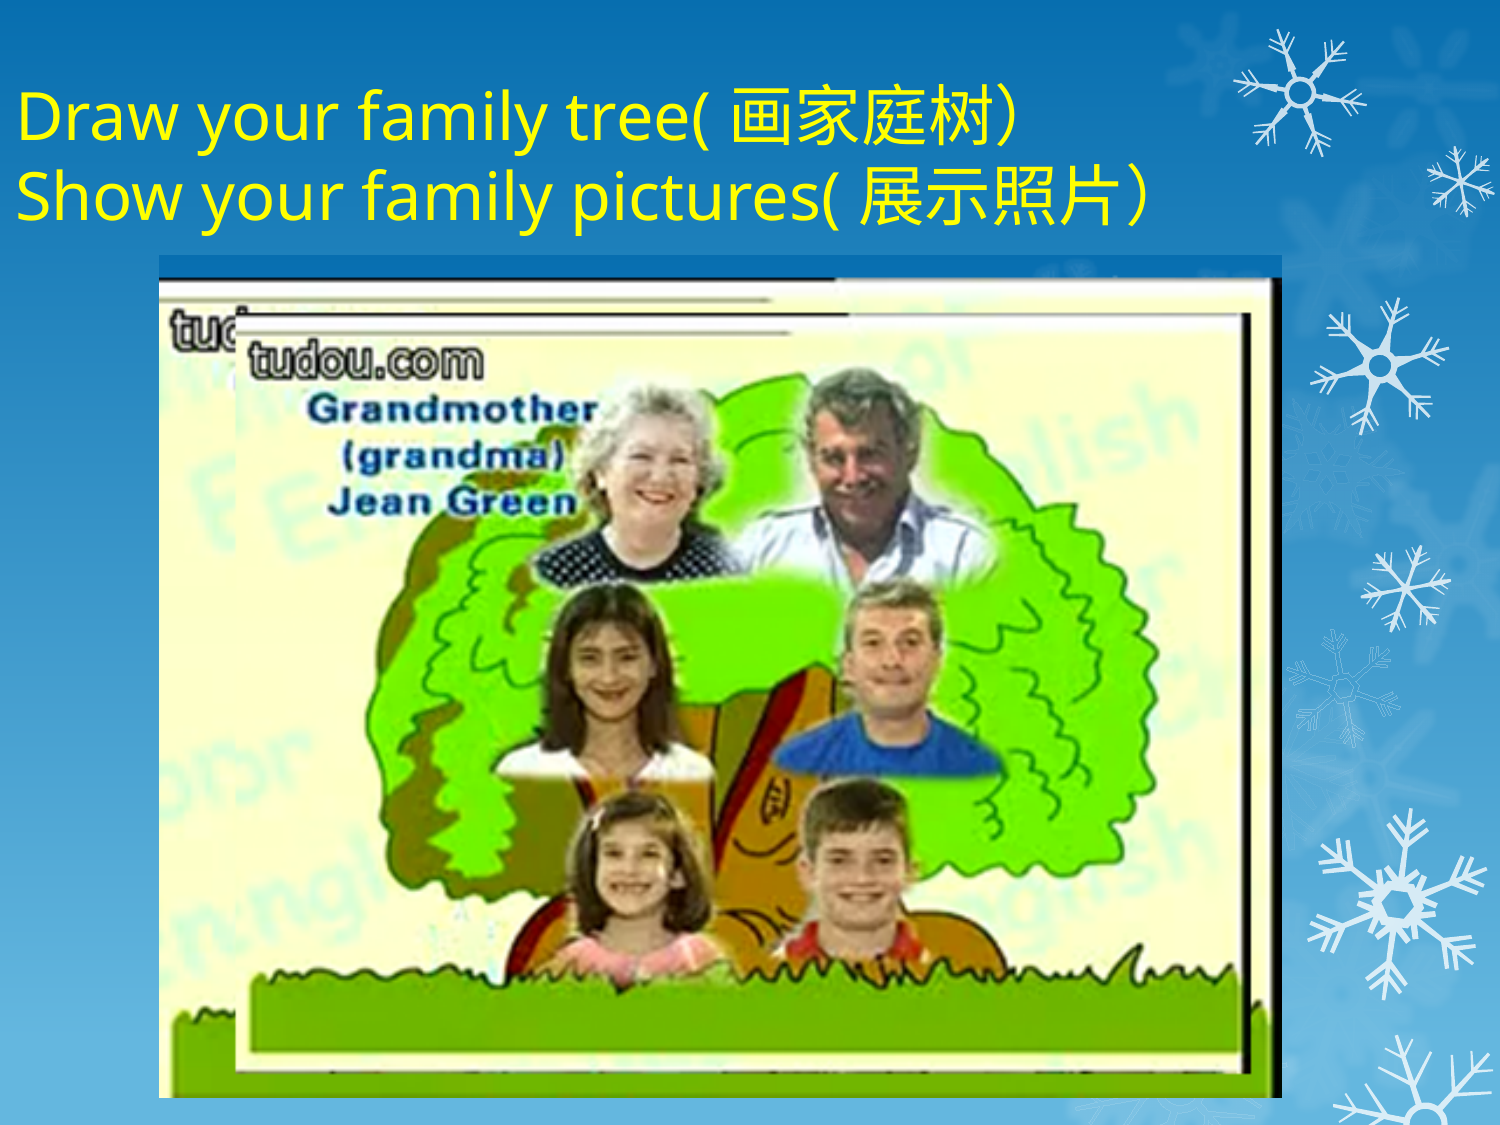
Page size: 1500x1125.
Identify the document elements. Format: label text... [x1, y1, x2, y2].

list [158, 254, 1283, 1098]
title Draw your family tree(画家庭树） Show your family pictures(展示照片） [0, 78, 1483, 230]
